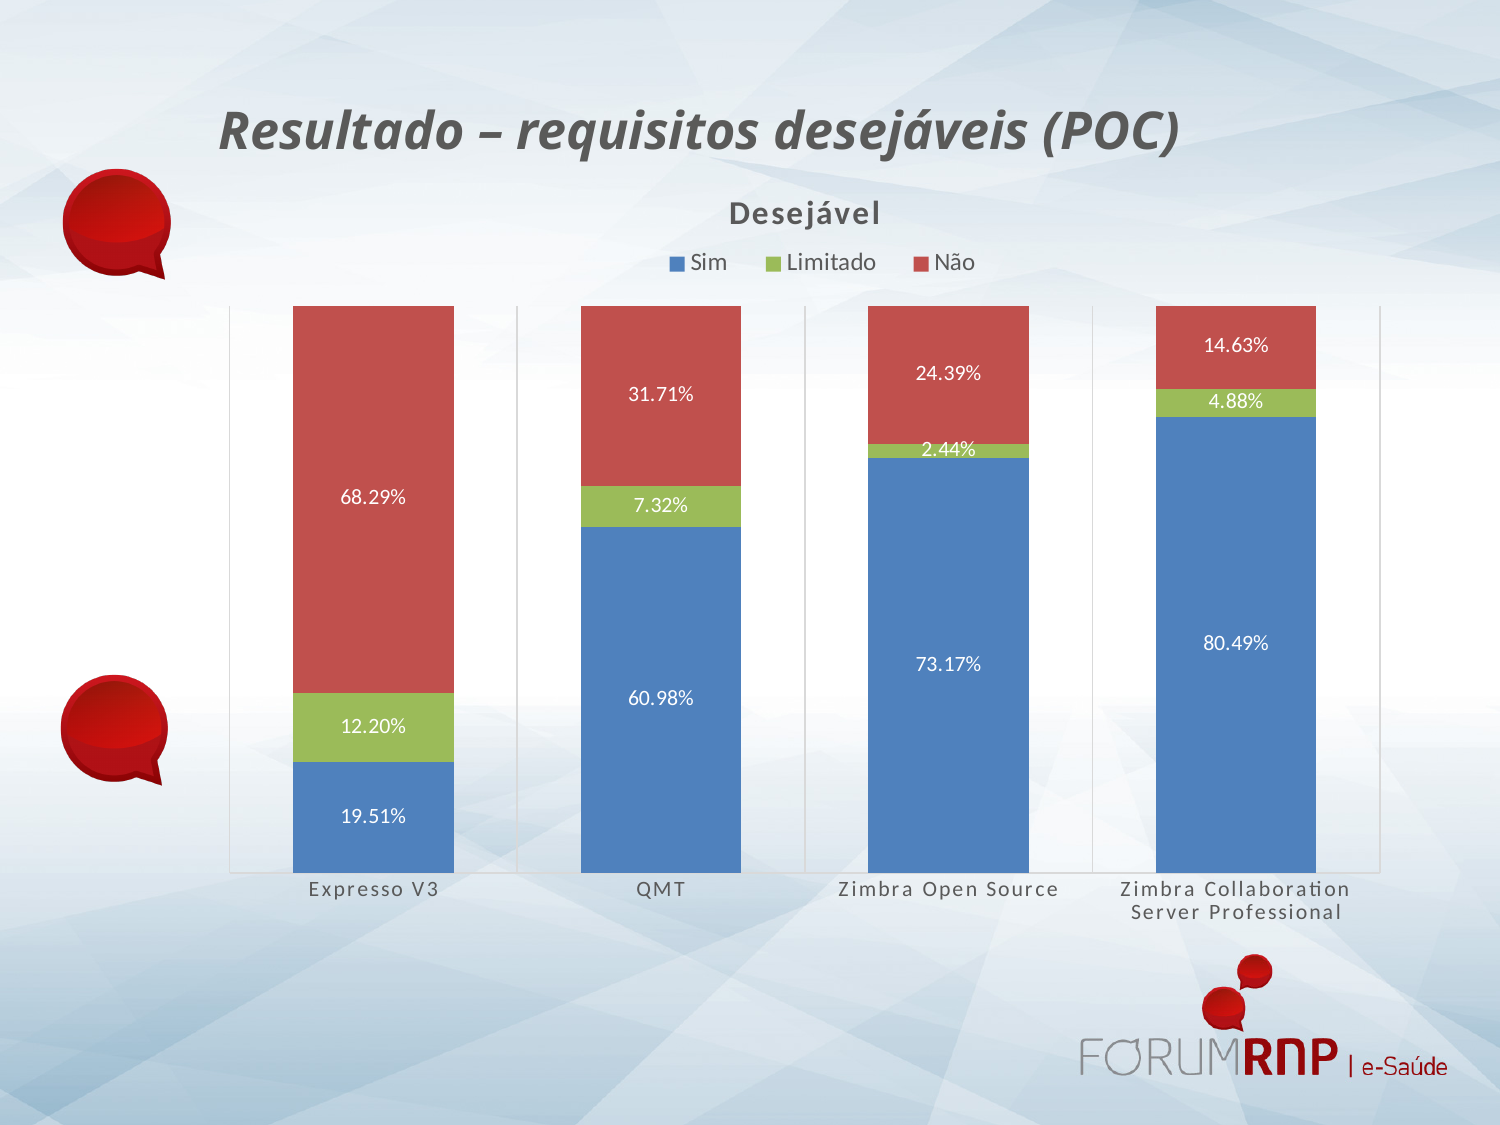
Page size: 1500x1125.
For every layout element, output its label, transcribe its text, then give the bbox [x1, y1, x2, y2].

list Resultado – requisitos desejáveis (POC) [205, 91, 1433, 193]
chart [205, 166, 1405, 942]
picture [0, 0, 1500, 1125]
